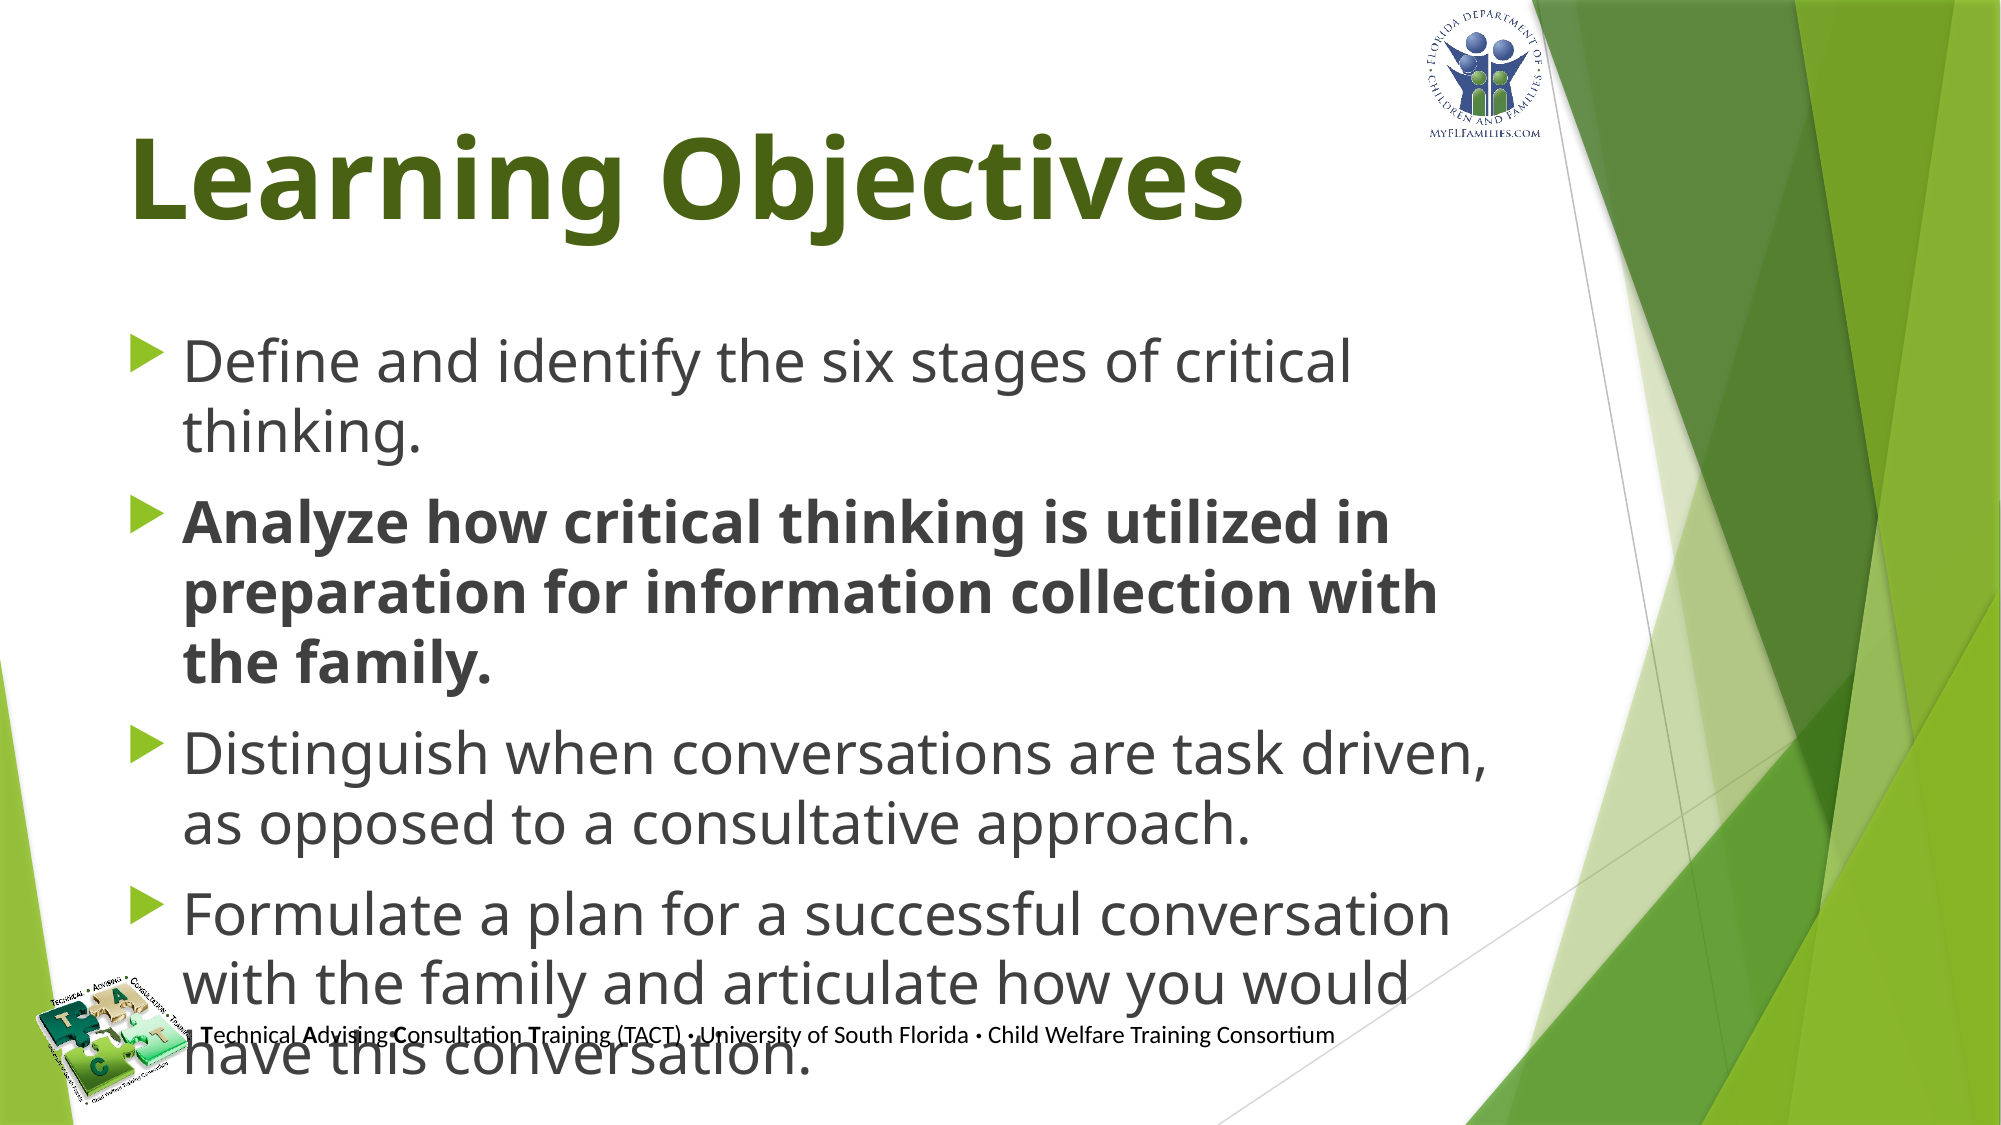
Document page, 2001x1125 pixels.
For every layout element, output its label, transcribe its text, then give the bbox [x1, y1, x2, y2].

picture [31, 968, 200, 1109]
list Define and identify the six stages of critical thinking. Analyze how critical thinking is utilized in preparation for information collection with the family. Distinguish when conversations are task driven, as opposed to a consultative approach. Formulate a plan for a successful conversation with the family and articulate how you would have this conversation. [111, 316, 1522, 954]
text_box Technical Advising Consultation Training (TACT) · University of South Florida · Child Welfare Training Consortium [204, 1010, 1836, 1056]
picture [1427, 9, 1543, 138]
title Learning Objectives [111, 99, 1522, 316]
